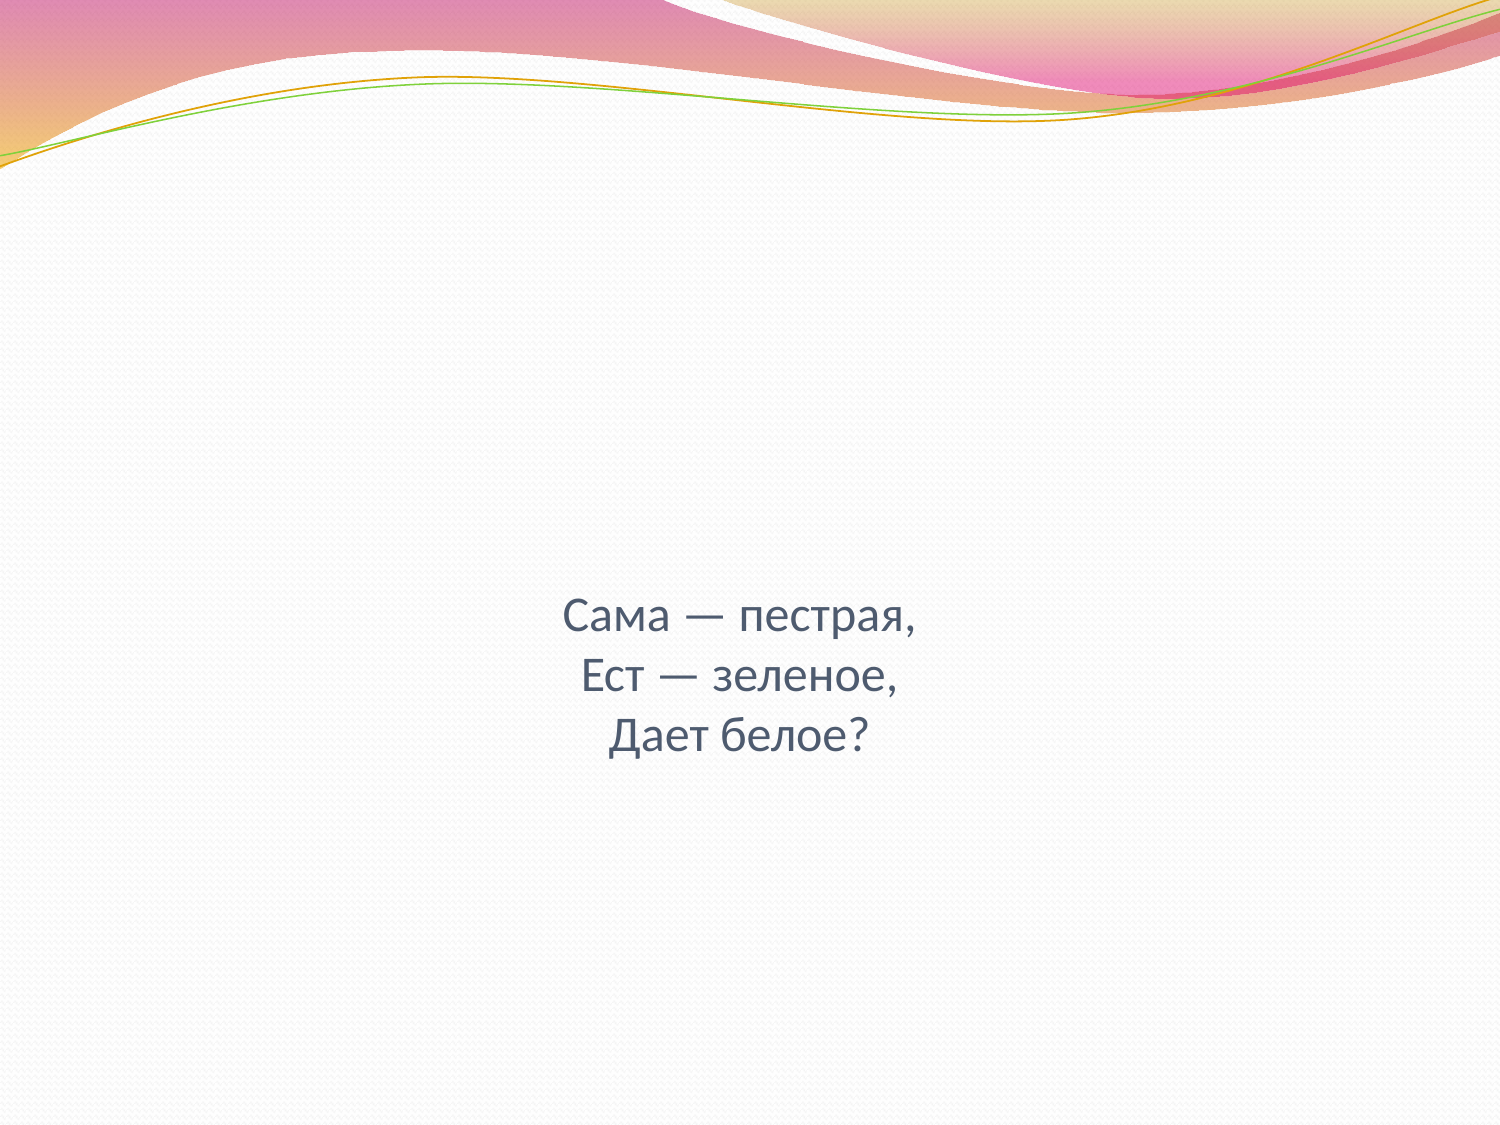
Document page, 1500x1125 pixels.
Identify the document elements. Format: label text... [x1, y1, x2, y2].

title Сама — пестрая, Ест — зеленое, Дает белое? [70, 574, 1421, 762]
